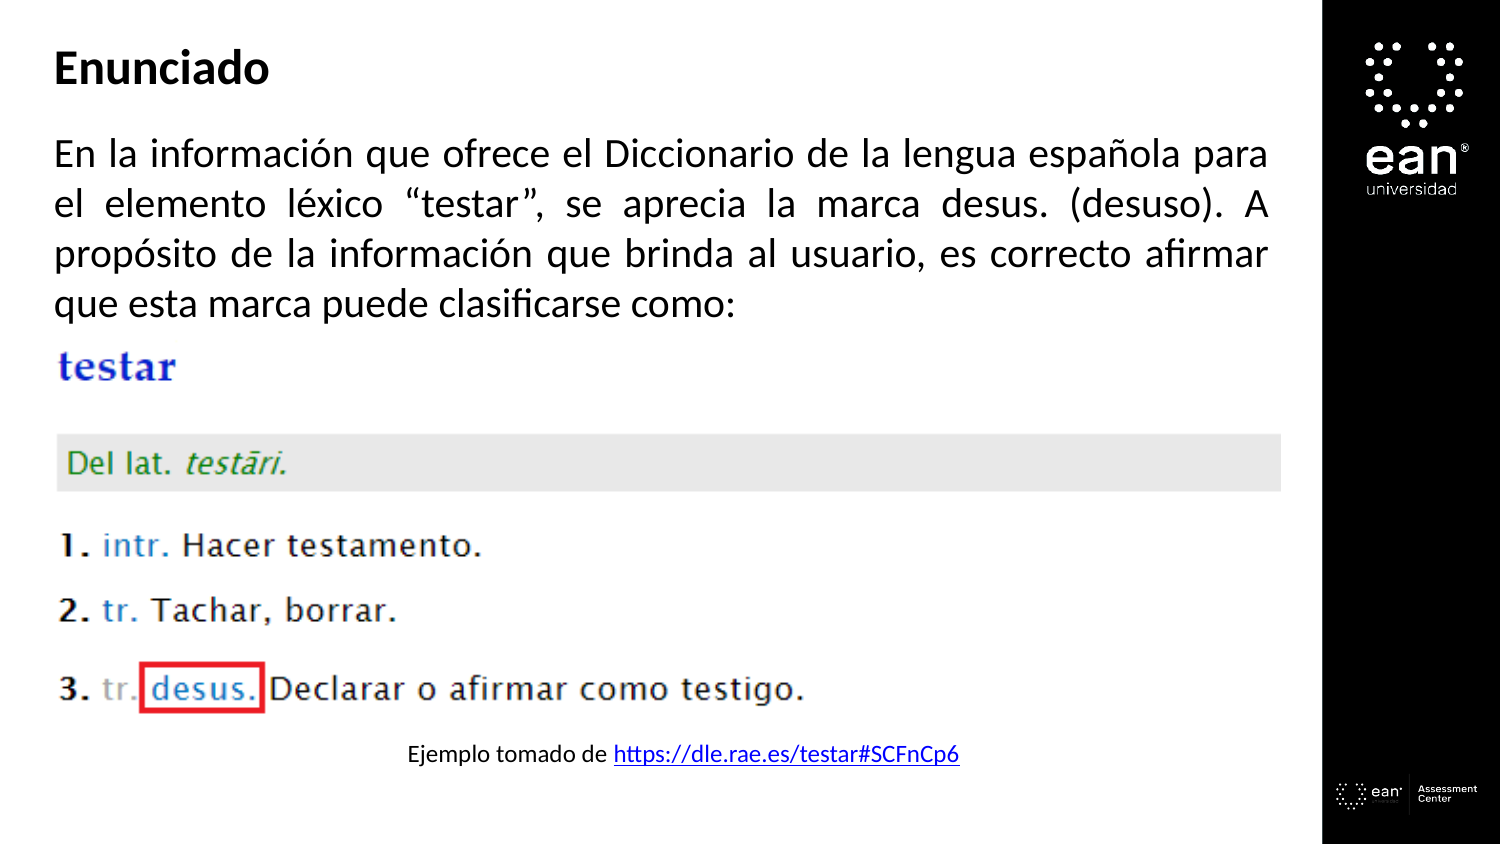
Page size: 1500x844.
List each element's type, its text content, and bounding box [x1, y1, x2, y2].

text_box En la información que ofrece el Diccionario de la lengua española para el elemento léxico “testar”, se aprecia la marca desus. (desuso). A propósito de la información que brinda al usuario, es correcto afirmar que esta marca puede clasificarse como: [39, 118, 1285, 334]
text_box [45, 335, 1281, 731]
text_box Enunciado [39, 27, 797, 102]
text_box Ejemplo tomado de https://dle.rae.es/testar#SCFnCp6 [392, 738, 1143, 776]
picture [0, 0, 1500, 844]
